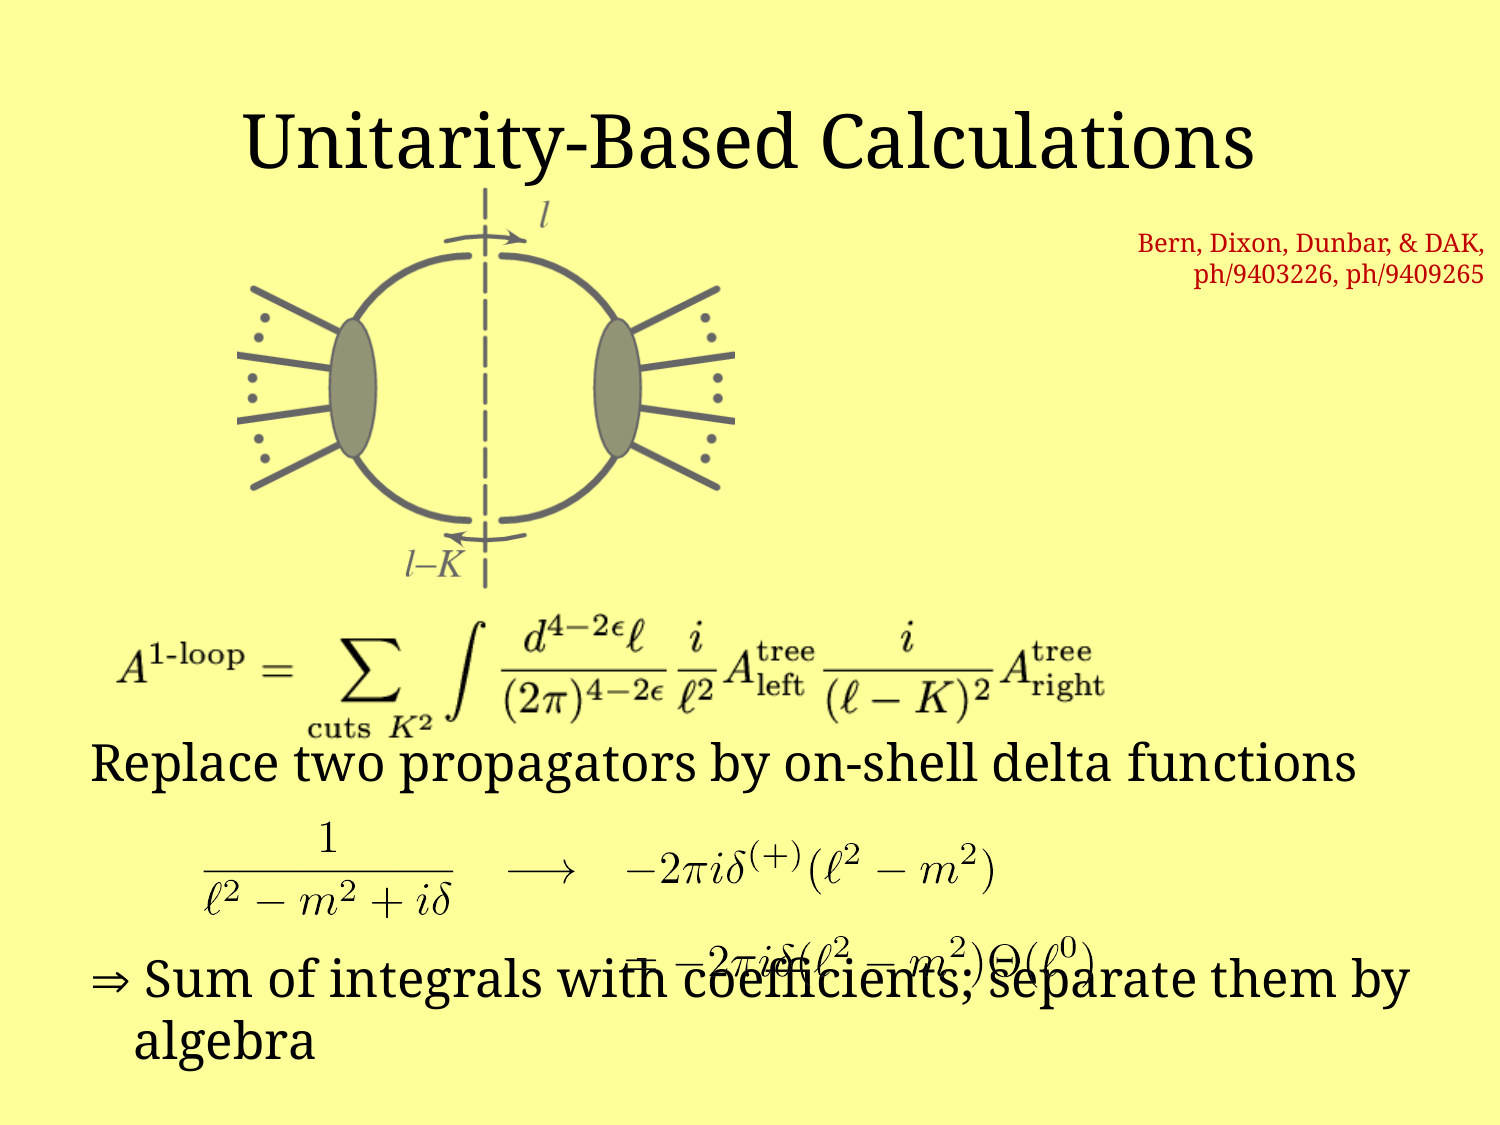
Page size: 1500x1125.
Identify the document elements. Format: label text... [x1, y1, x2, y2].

picture [237, 187, 735, 598]
picture [112, 612, 1108, 741]
list Bern, Dixon, Dunbar, & DAK, ph/9403226, ph/9409265 Replace two propagators by on-shell delta functions  Sum of integrals with coefficients; separate them by algebra [75, 184, 1500, 1085]
picture [199, 819, 1094, 990]
title Unitarity-Based Calculations [75, 45, 1425, 184]
